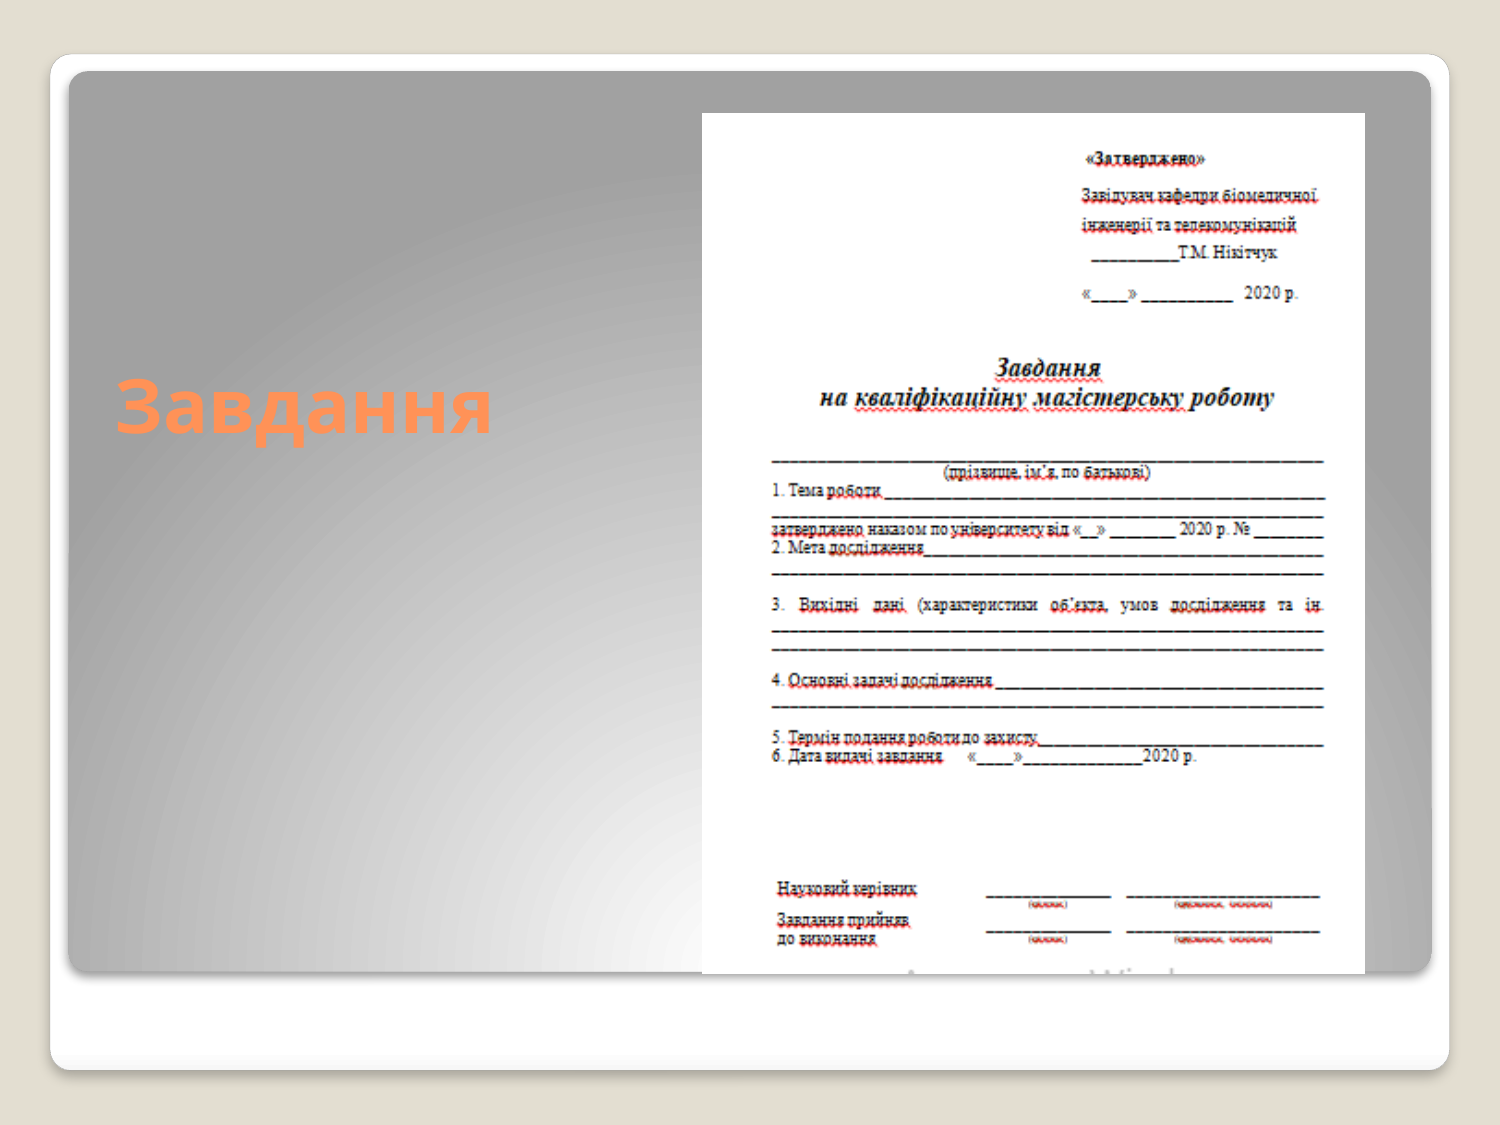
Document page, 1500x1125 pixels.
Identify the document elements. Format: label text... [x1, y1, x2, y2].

title Завдання [100, 160, 621, 457]
picture [702, 113, 1365, 975]
